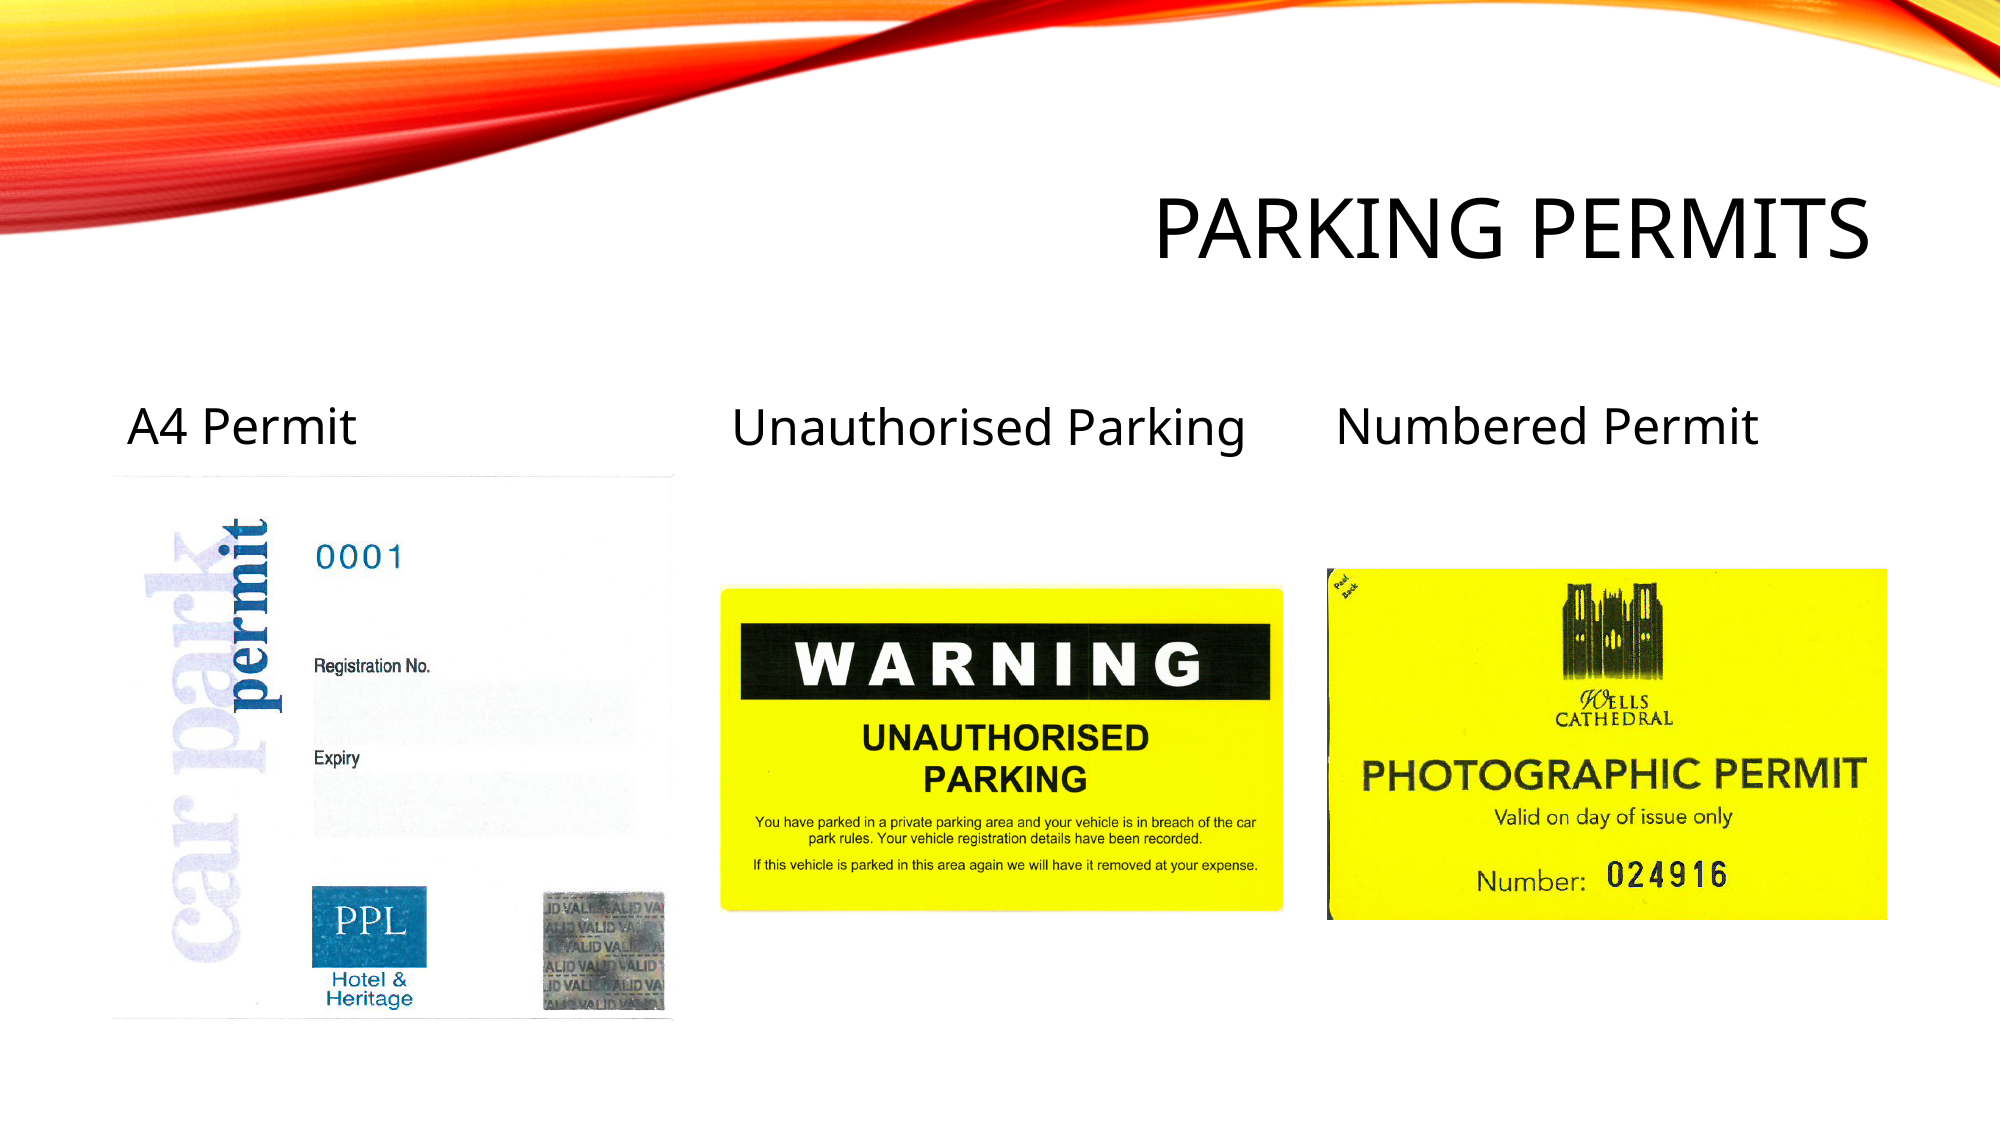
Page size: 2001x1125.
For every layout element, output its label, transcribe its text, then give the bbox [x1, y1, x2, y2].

list Unauthorised Parking [716, 361, 1284, 464]
picture [836, 466, 1167, 1031]
picture [111, 474, 677, 1021]
picture [0, 0, 2000, 237]
title Parking Permits [474, 125, 1888, 339]
list Numbered Permit [1320, 359, 1888, 463]
picture [1326, 562, 1888, 920]
list A4 Permit [112, 361, 680, 463]
